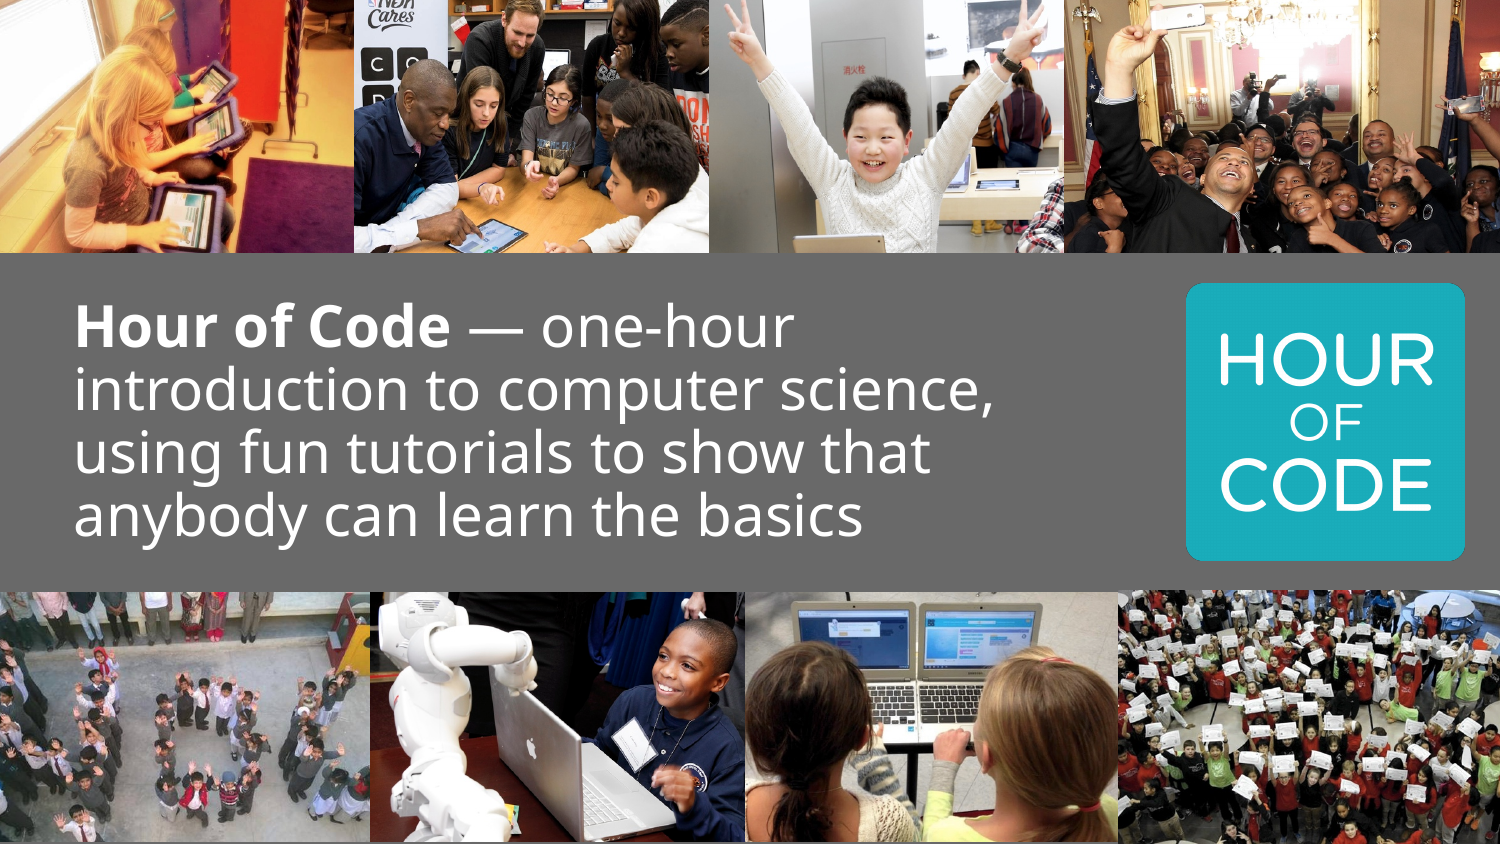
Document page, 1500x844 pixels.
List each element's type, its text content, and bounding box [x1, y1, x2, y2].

text_box Hour of Code — one-hour introduction to computer science, using fun tutorials to show that anybody can learn the basics [61, 284, 1105, 562]
picture [0, 590, 1500, 844]
picture [0, 0, 1500, 254]
picture [1186, 282, 1465, 561]
